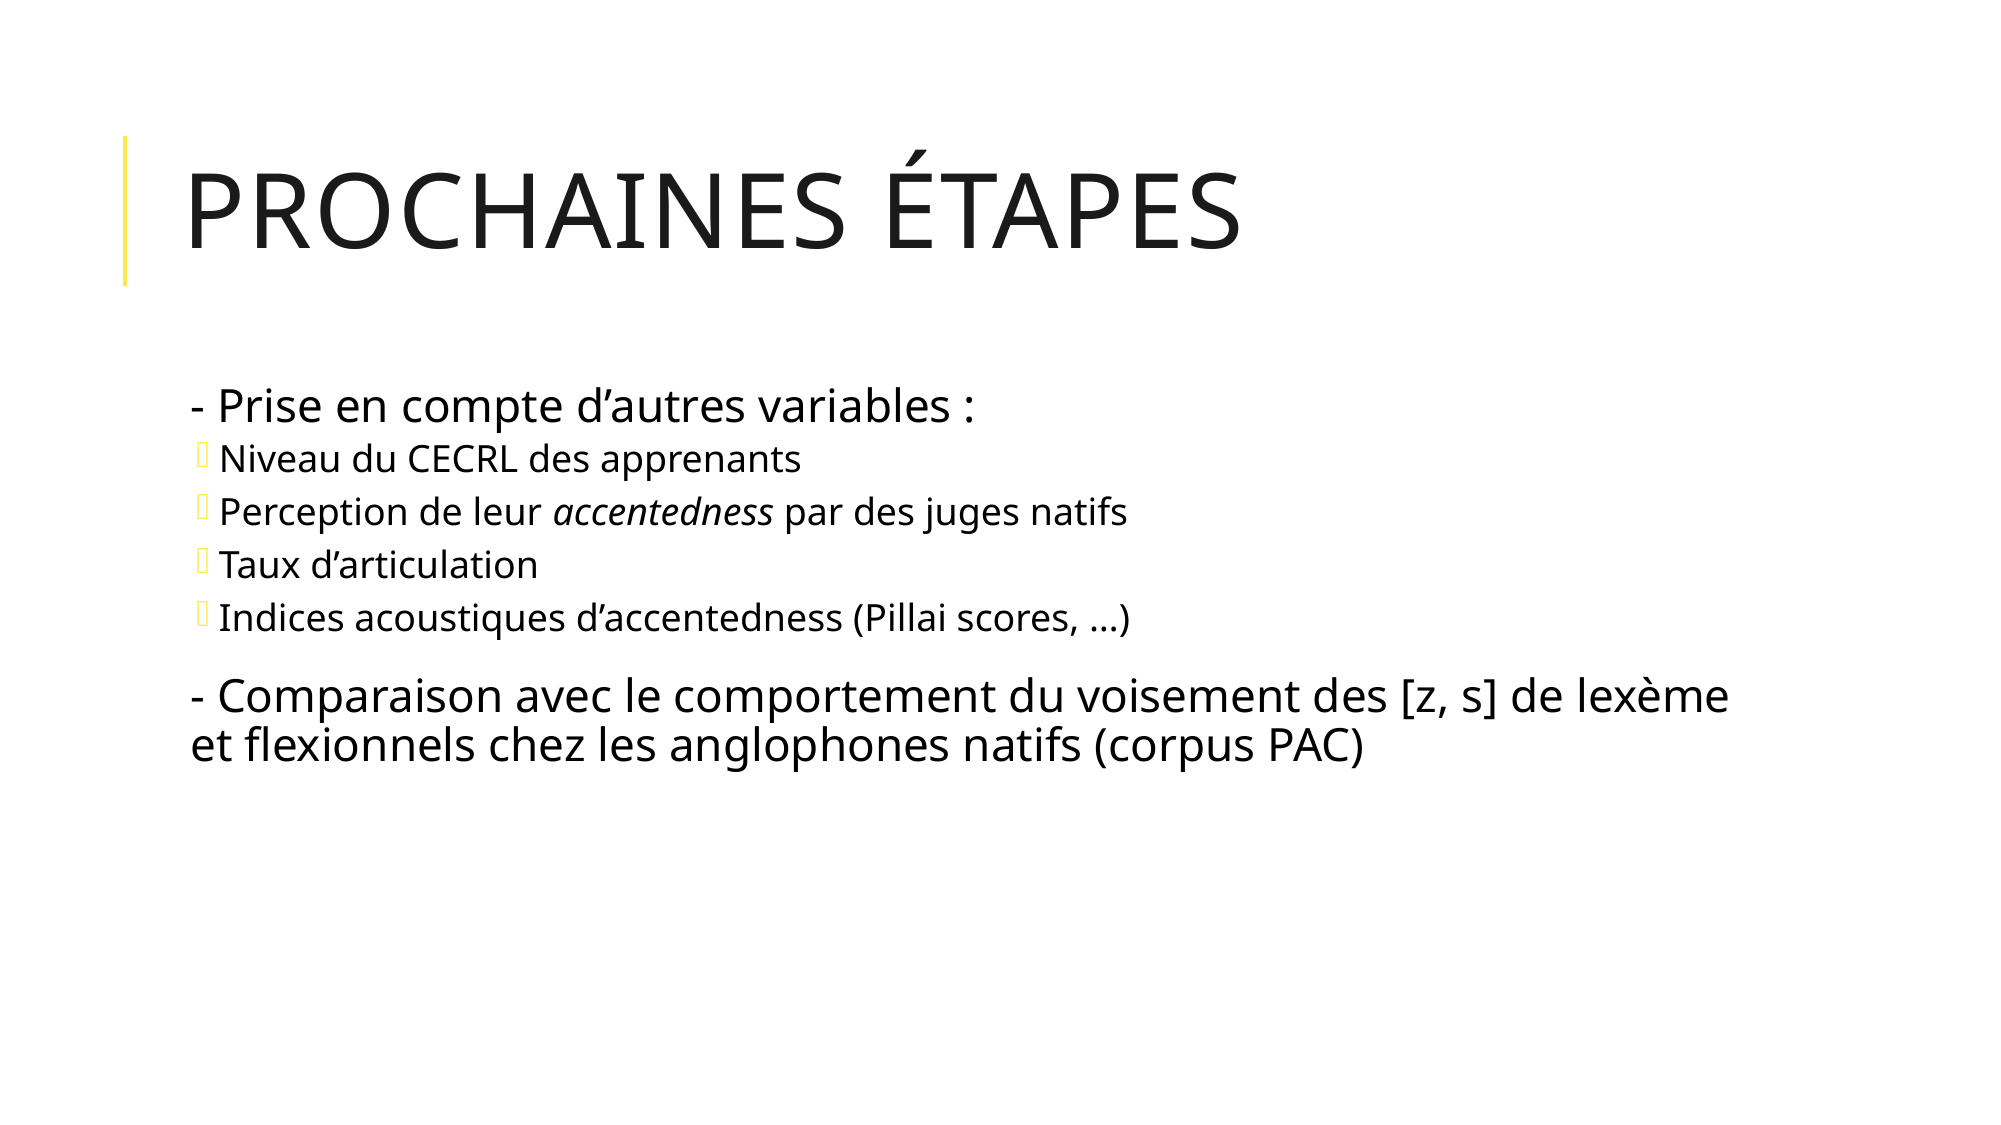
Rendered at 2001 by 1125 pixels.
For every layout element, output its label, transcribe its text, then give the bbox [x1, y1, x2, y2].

list - Prise en compte d’autres variables : Niveau du CECRL des apprenants Perception de leur accentedness par des juges natifs Taux d’articulation Indices acoustiques d’accentedness (Pillai scores, …) - Comparaison avec le comportement du voisement des [z, s] de lexème et flexionnels chez les anglophones natifs (corpus PAC) [168, 375, 1763, 1035]
title Prochaines étapes [168, 96, 1763, 342]
